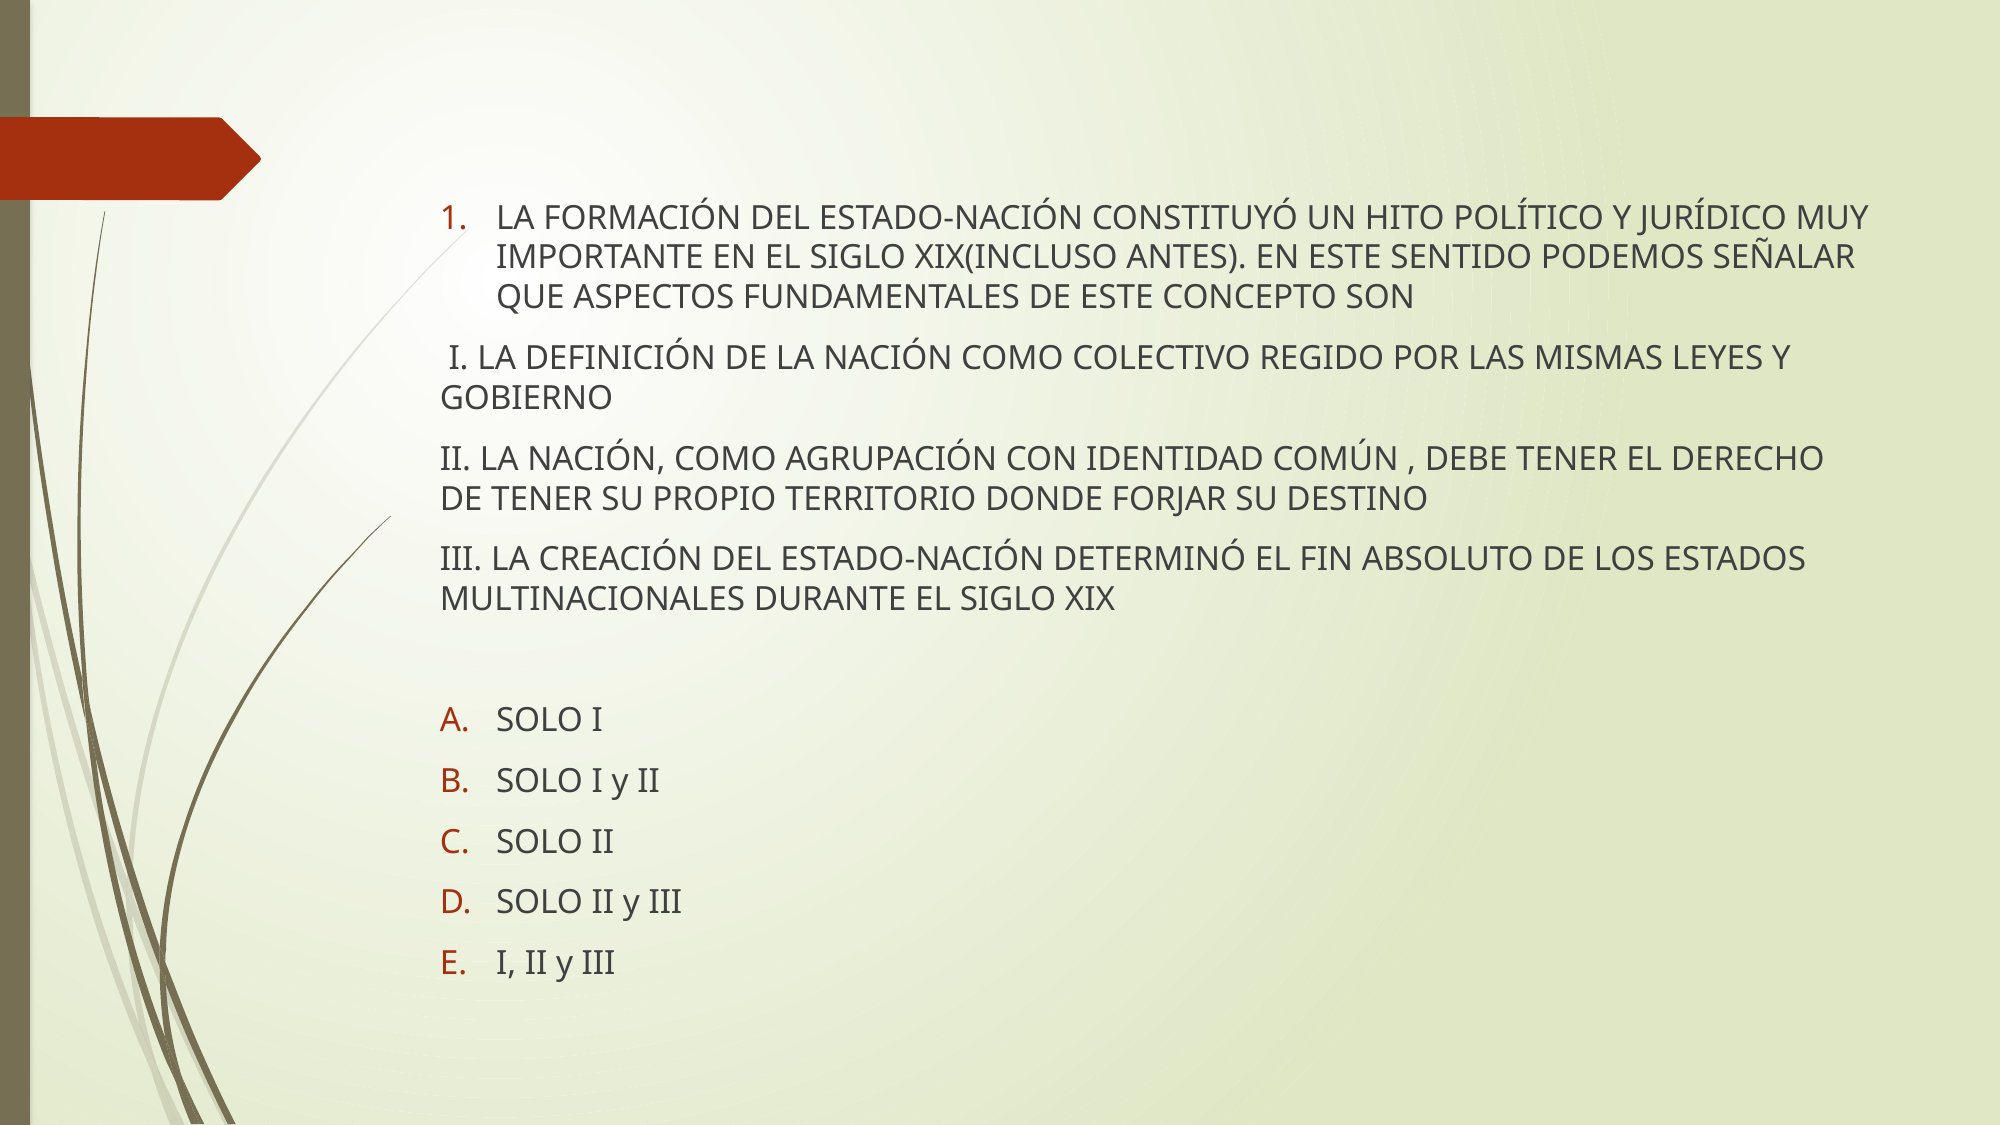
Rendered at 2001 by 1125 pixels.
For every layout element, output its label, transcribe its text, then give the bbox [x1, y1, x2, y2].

list LA FORMACIÓN DEL ESTADO-NACIÓN CONSTITUYÓ UN HITO POLÍTICO Y JURÍDICO MUY IMPORTANTE EN EL SIGLO XIX(INCLUSO ANTES). EN ESTE SENTIDO PODEMOS SEÑALAR QUE ASPECTOS FUNDAMENTALES DE ESTE CONCEPTO SON I. LA DEFINICIÓN DE LA NACIÓN COMO COLECTIVO REGIDO POR LAS MISMAS LEYES Y GOBIERNO II. LA NACIÓN, COMO AGRUPACIÓN CON IDENTIDAD COMÚN , DEBE TENER EL DERECHO DE TENER SU PROPIO TERRITORIO DONDE FORJAR SU DESTINO III. LA CREACIÓN DEL ESTADO-NACIÓN DETERMINÓ EL FIN ABSOLUTO DE LOS ESTADOS MULTINACIONALES DURANTE EL SIGLO XIX SOLO I SOLO I y II SOLO II SOLO II y III I, II y III [424, 127, 1888, 1082]
